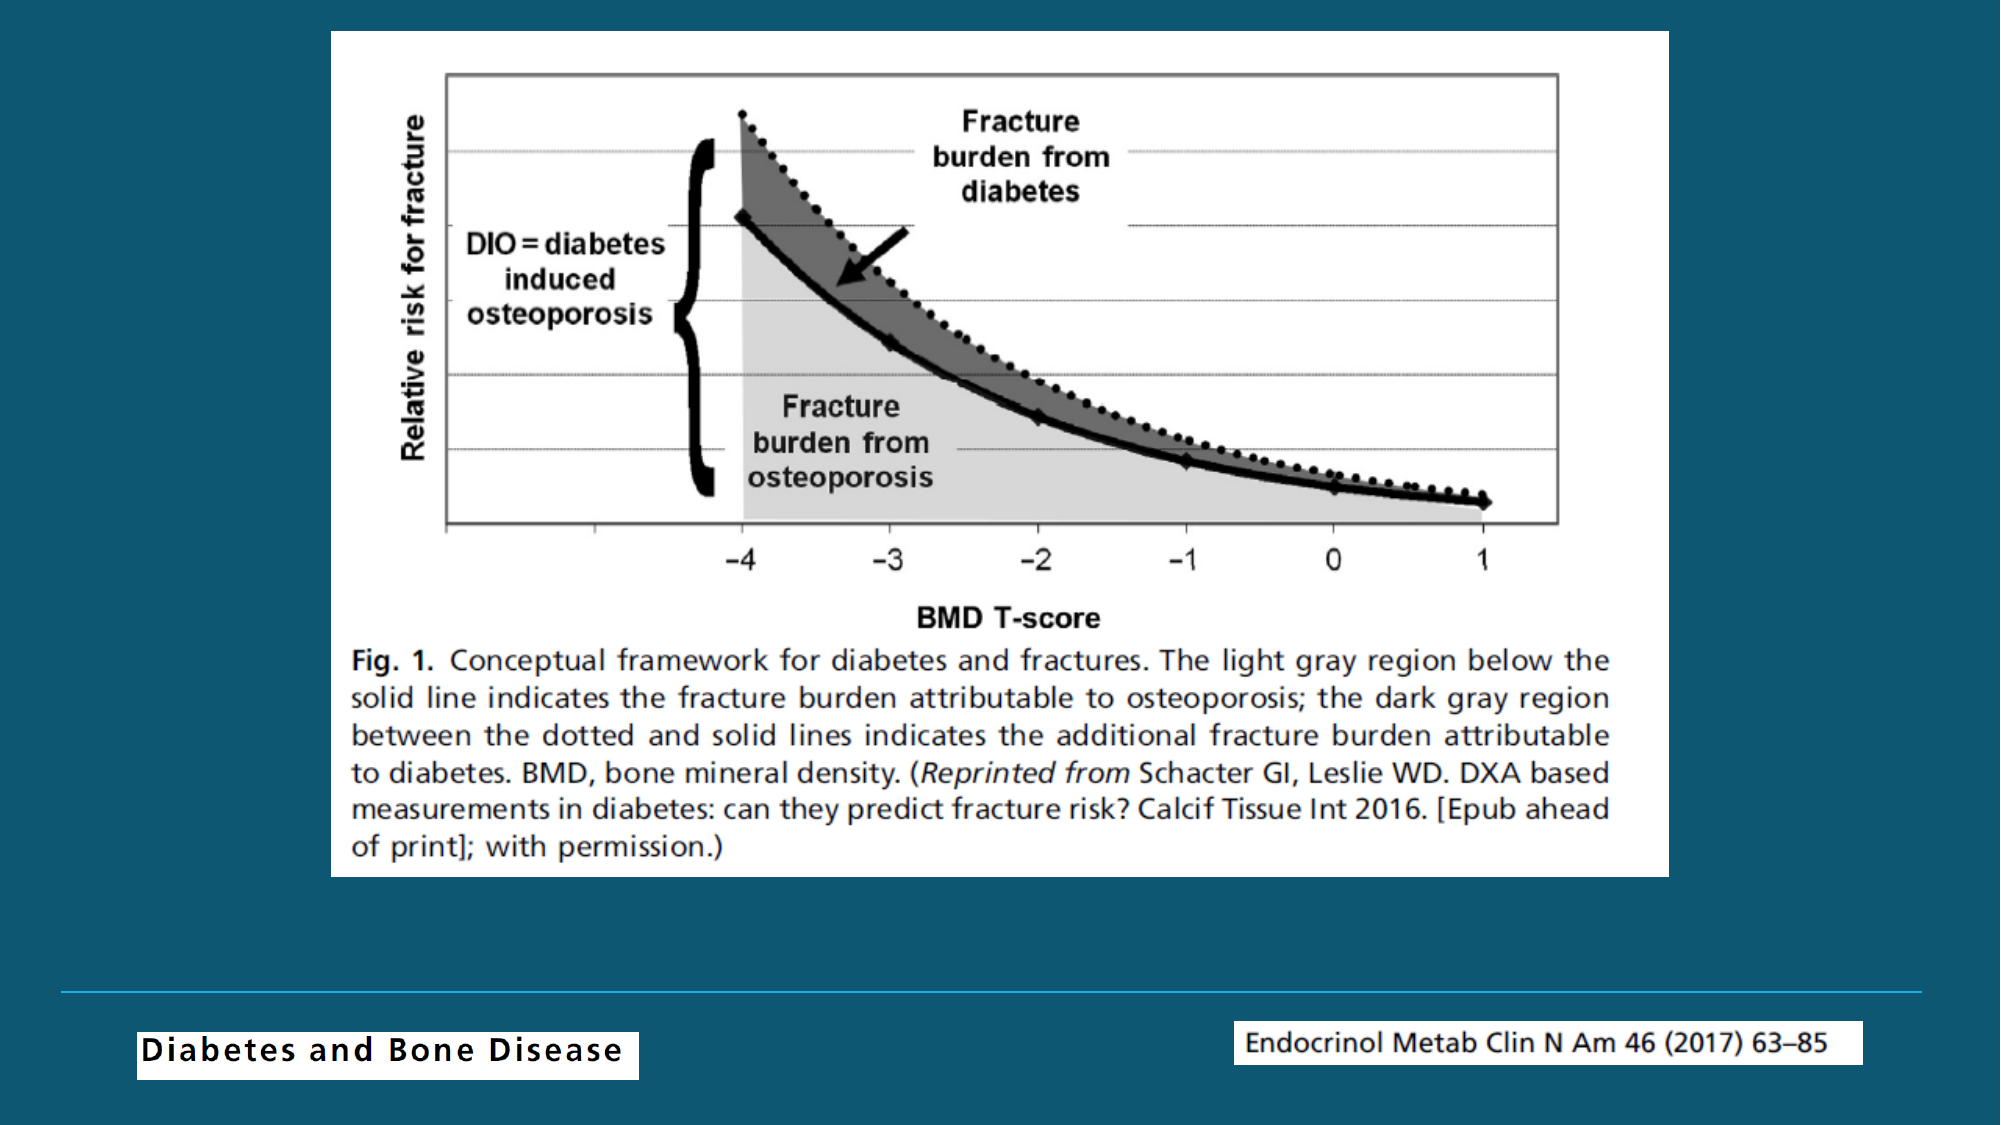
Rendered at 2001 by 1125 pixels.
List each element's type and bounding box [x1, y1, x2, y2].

picture [137, 1032, 639, 1080]
picture [331, 31, 1669, 877]
picture [1234, 1021, 1863, 1066]
